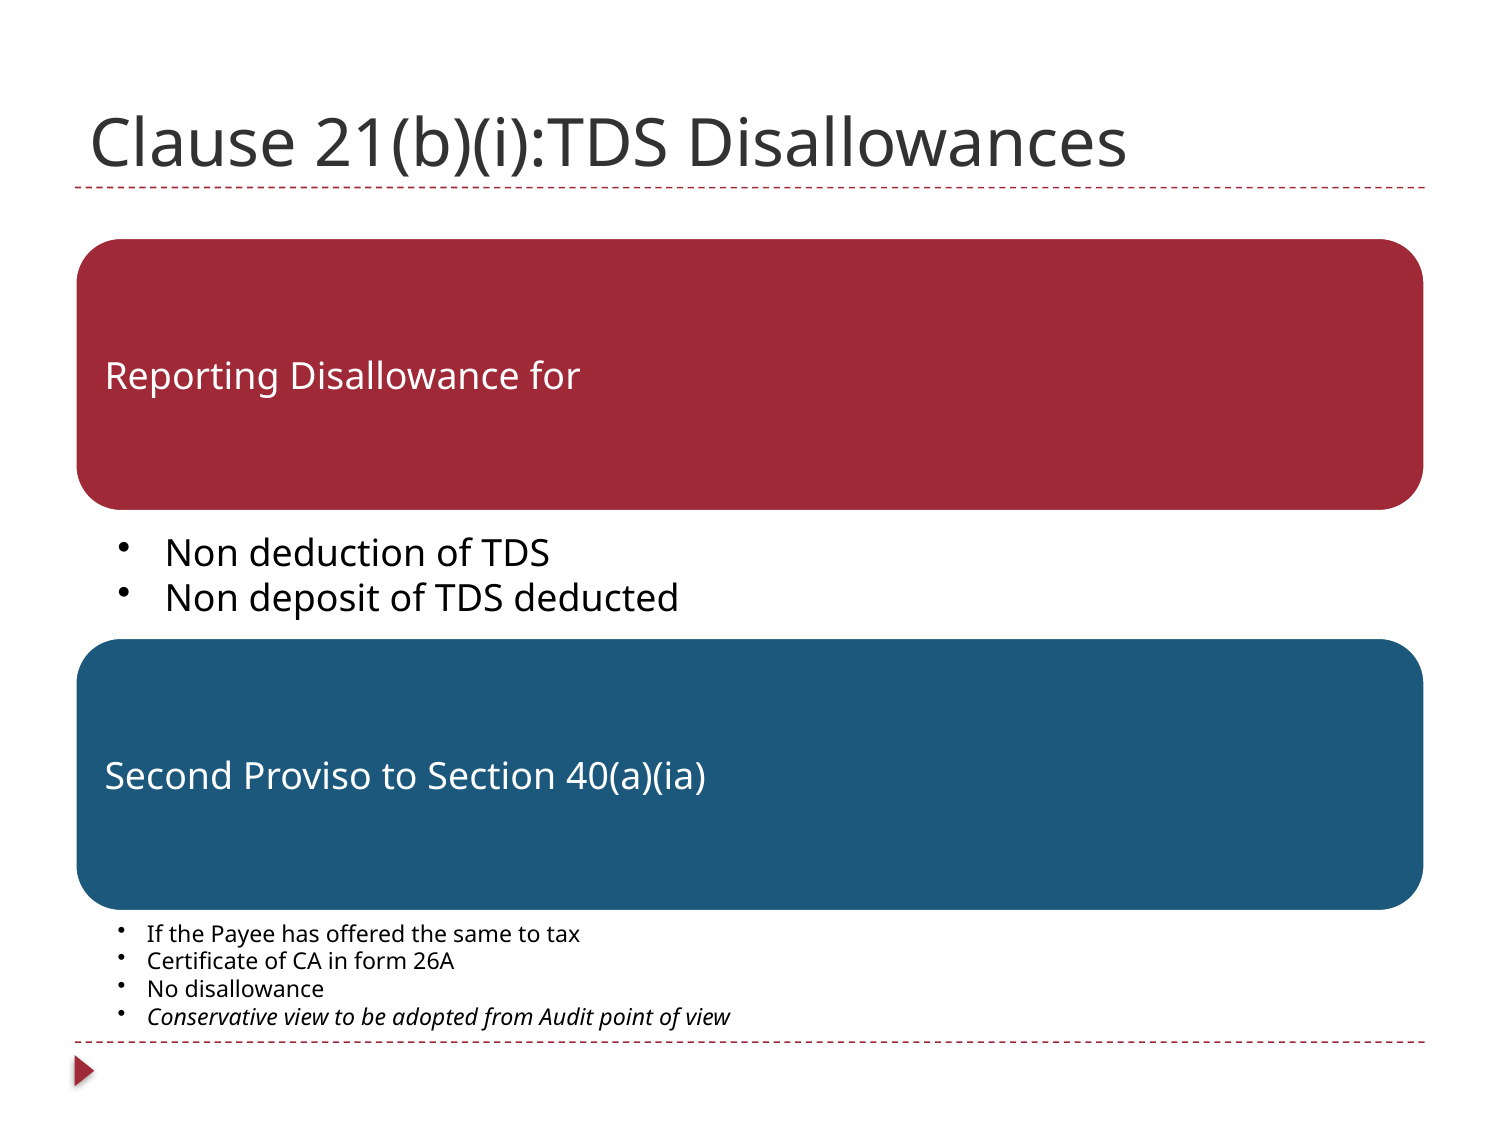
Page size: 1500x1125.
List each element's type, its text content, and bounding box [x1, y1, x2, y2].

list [74, 237, 1426, 1038]
title Clause 21(b)(i):TDS Disallowances [75, 24, 1425, 188]
